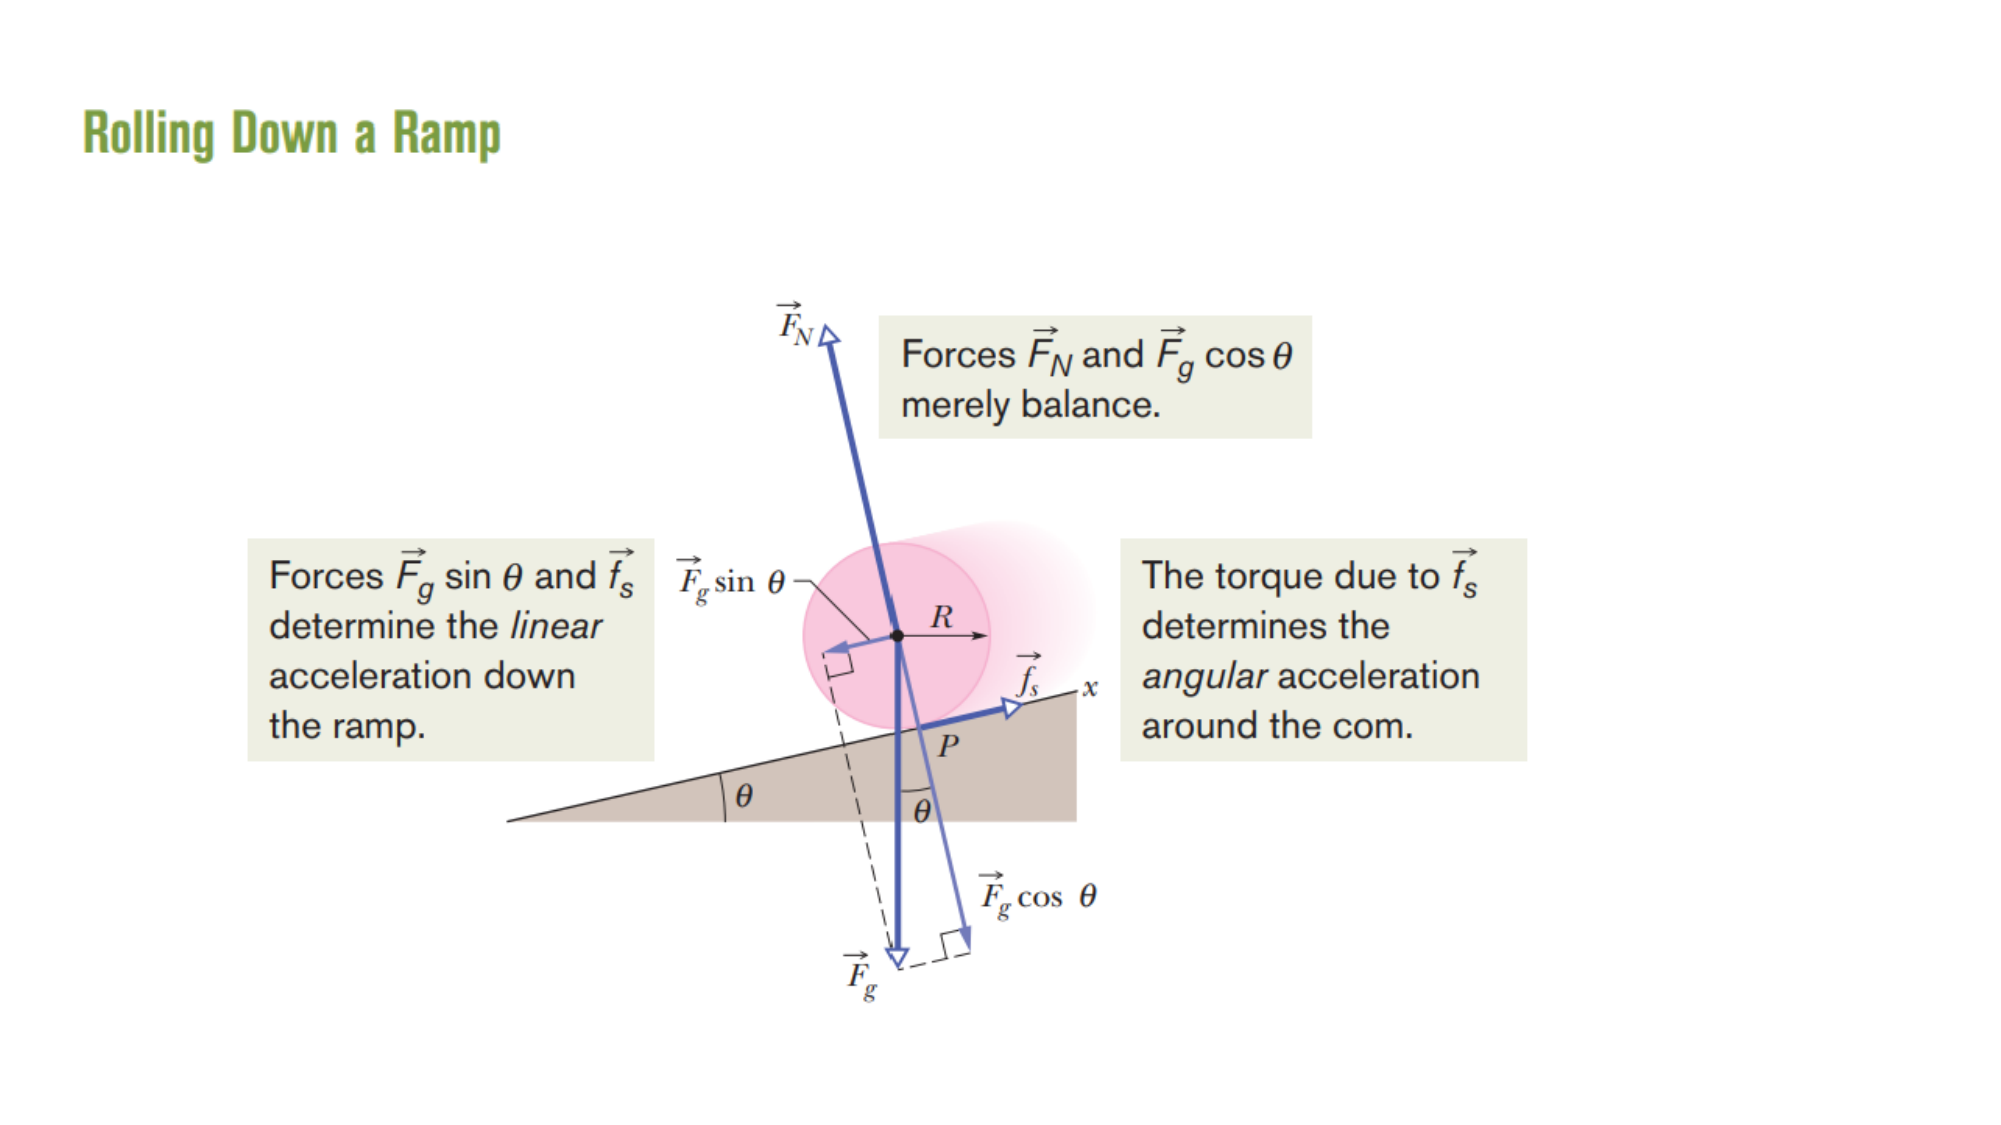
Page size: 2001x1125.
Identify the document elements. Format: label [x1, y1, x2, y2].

picture [223, 255, 1554, 1022]
picture [63, 81, 520, 171]
